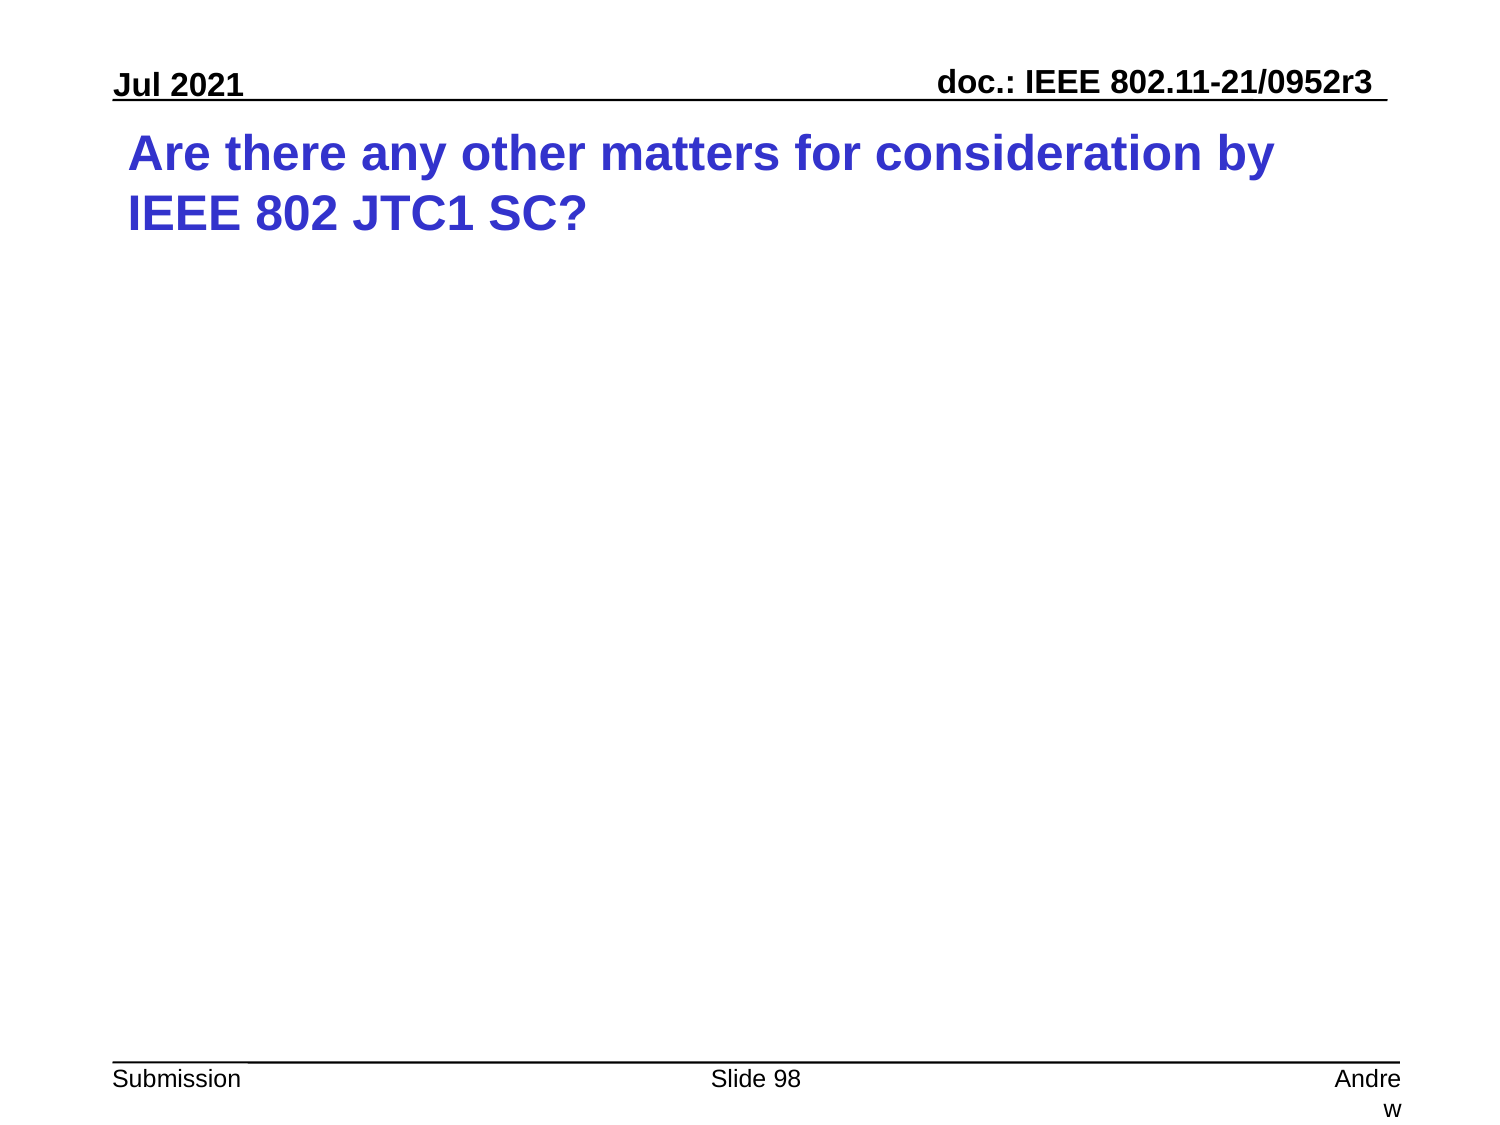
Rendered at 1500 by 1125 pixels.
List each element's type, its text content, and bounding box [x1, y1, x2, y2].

title Are there any other matters for consideration by IEEE 802 JTC1 SC? [112, 112, 1388, 288]
footer Andrew Myles, Cisco [1320, 1061, 1402, 1093]
slide_number Slide 98 [709, 1061, 803, 1093]
